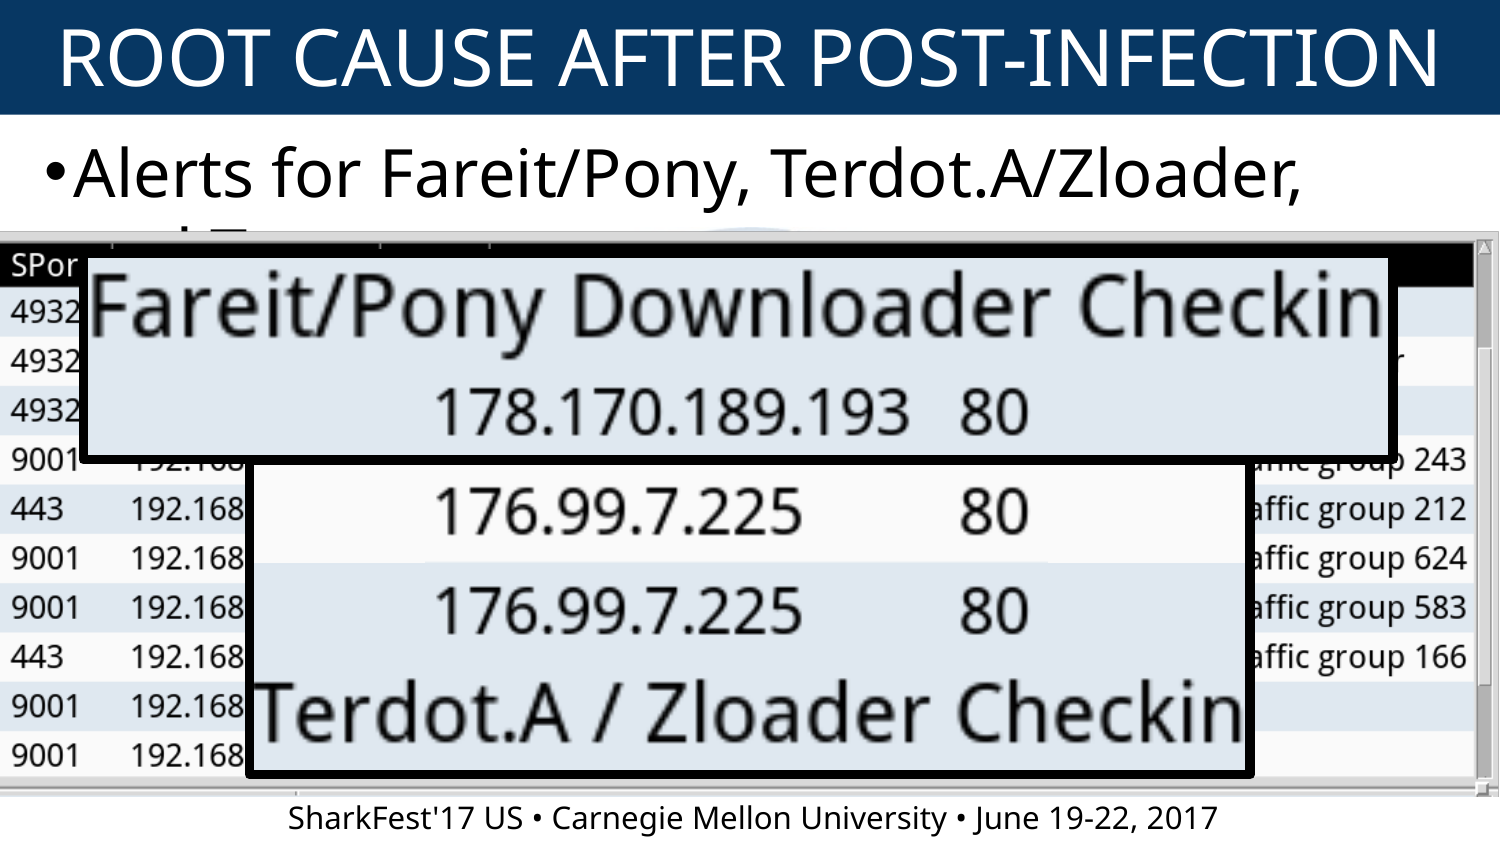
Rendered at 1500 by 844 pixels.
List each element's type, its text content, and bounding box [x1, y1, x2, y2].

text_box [83, 253, 1394, 775]
picture [0, 230, 1500, 797]
list ROOT CAUSE AFTER POST-INFECTION [0, 0, 1500, 115]
list Alerts for Fareit/Pony, Terdot.A/Zloader, and Tor [29, 123, 1447, 228]
